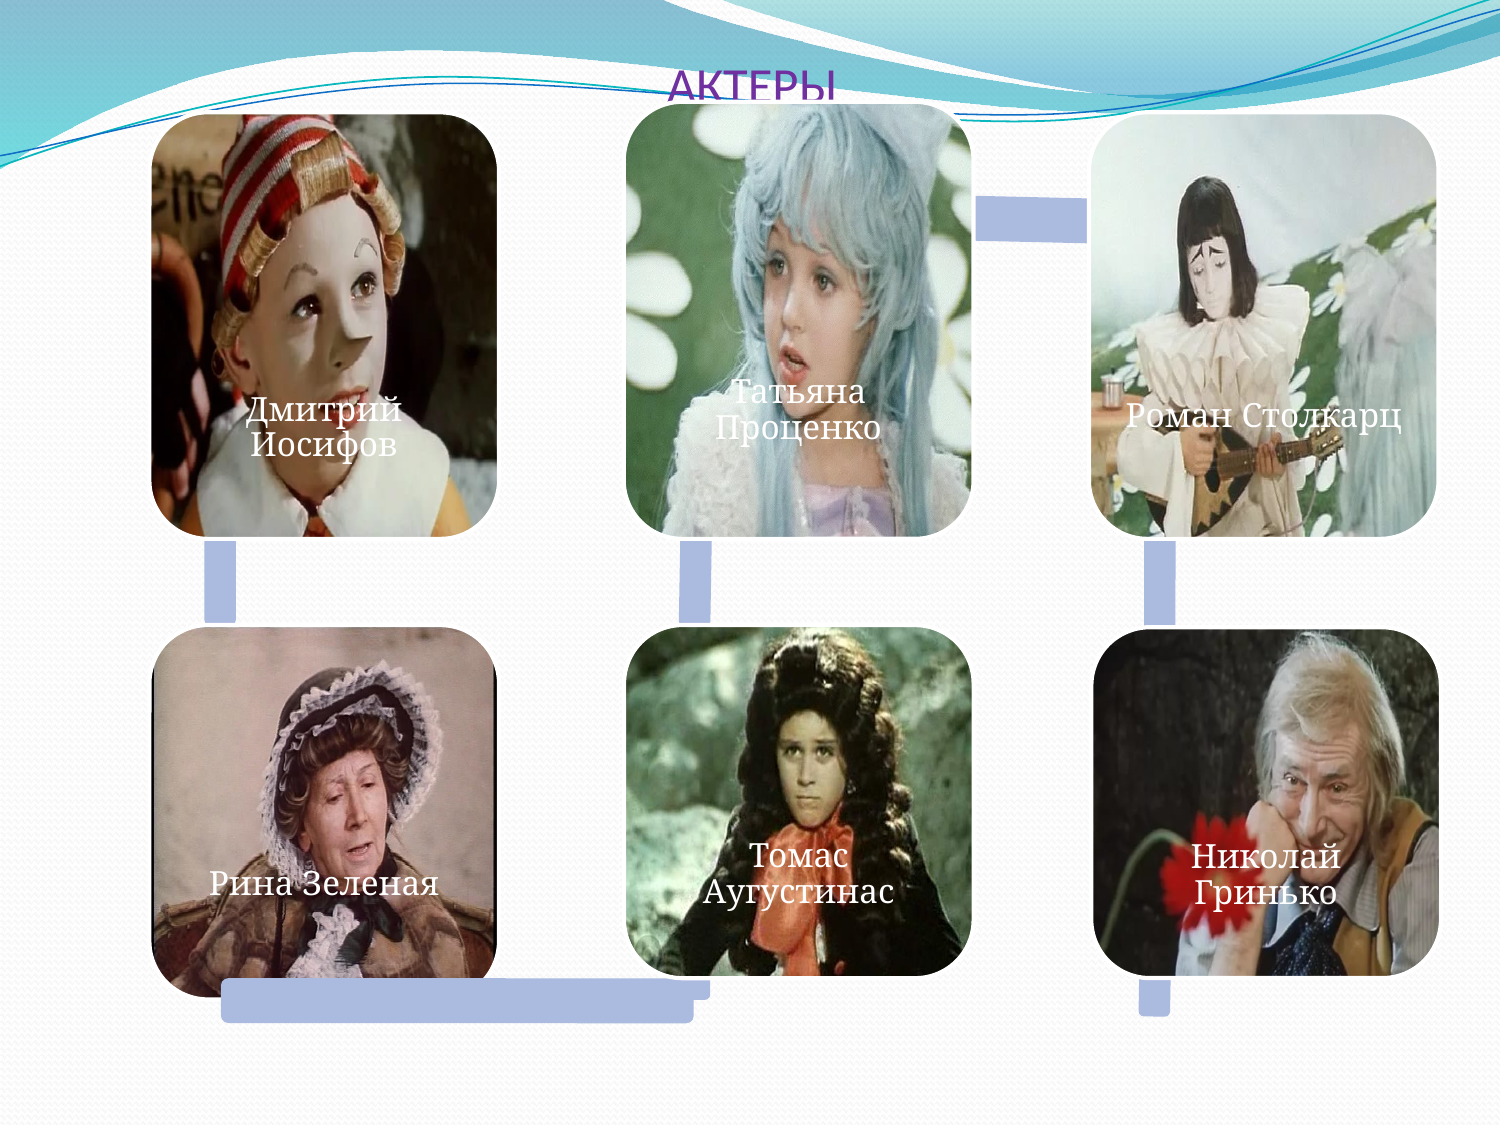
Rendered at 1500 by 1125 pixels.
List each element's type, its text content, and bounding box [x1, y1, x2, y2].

title АКТЕРЫ [204, 45, 1300, 101]
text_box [149, 101, 1442, 1024]
